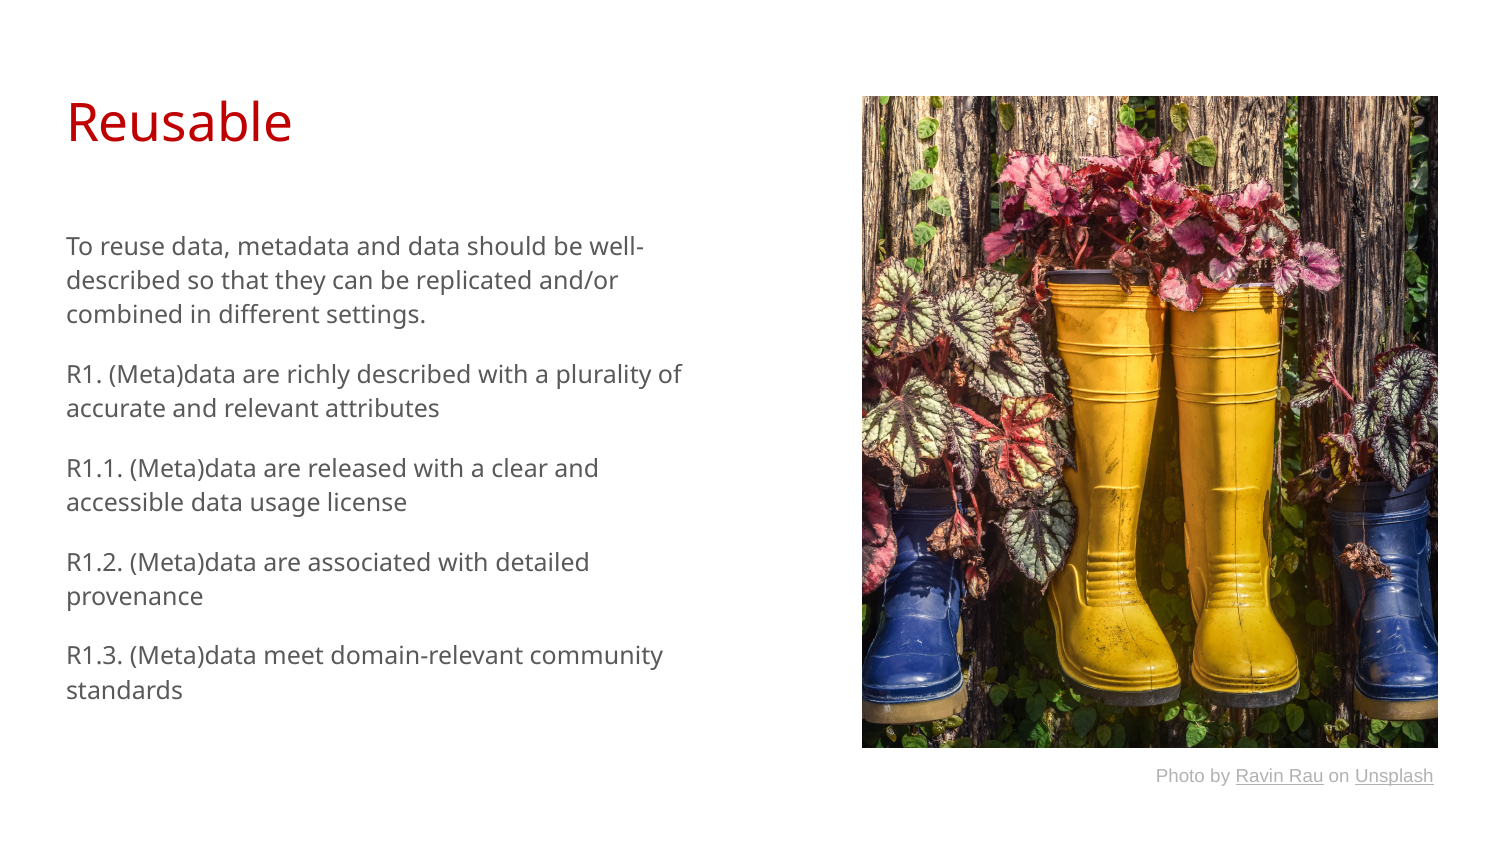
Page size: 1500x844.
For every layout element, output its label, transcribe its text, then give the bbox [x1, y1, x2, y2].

text_box Photo by Ravin Rau on Unsplash [1067, 752, 1449, 798]
title Reusable [51, 72, 1449, 167]
picture [862, 96, 1439, 748]
list To reuse data, metadata and data should be well-described so that they can be replicated and/or combined in different settings. R1. (Meta)data are richly described with a plurality of accurate and relevant attributes R1.1. (Meta)data are released with a clear and accessible data usage license R1.2. (Meta)data are associated with detailed provenance R1.3. (Meta)data meet domain-relevant community standards [51, 210, 728, 791]
